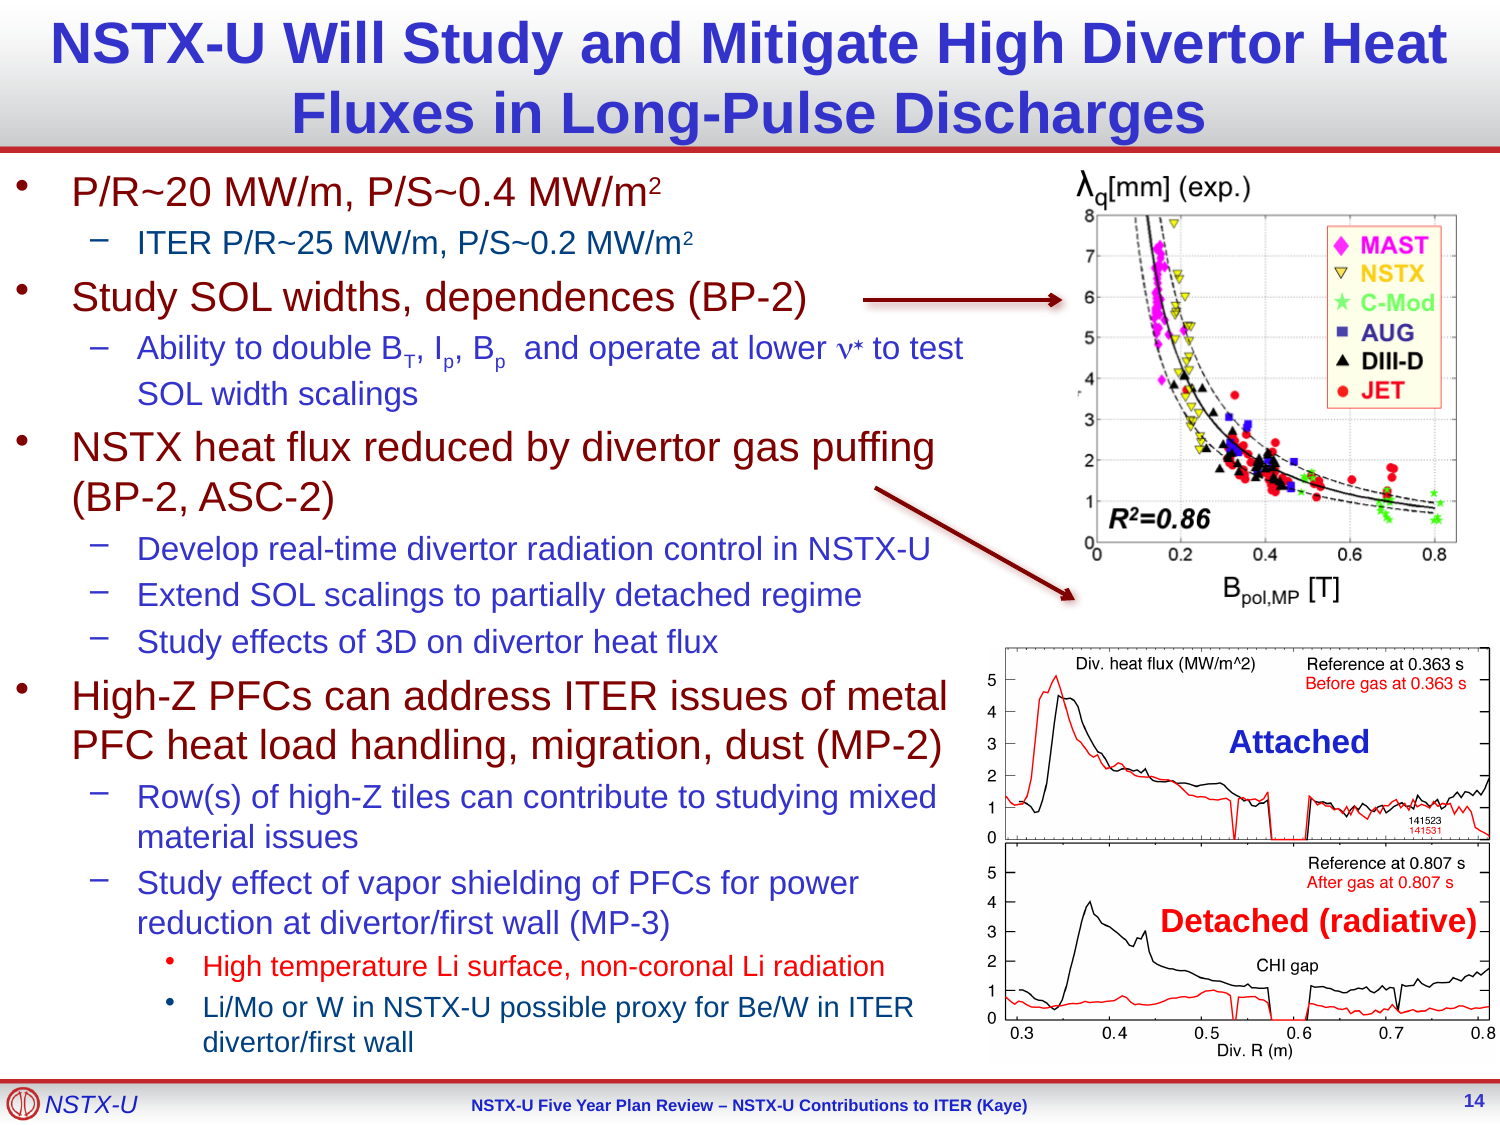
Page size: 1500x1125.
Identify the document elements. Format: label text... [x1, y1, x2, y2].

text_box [874, 487, 1076, 601]
slide_number 14 [1374, 1087, 1500, 1113]
picture [987, 647, 1496, 1064]
list P/R~20 MW/m, P/S~0.4 MW/m2 ITER P/R~25 MW/m, P/S~0.2 MW/m2 Study SOL widths, dependences (BP-2) Ability to double BT, Ip, Bp and operate at lower n* to test SOL width scalings NSTX heat flux reduced by divertor gas puffing (BP-2, ASC-2) Develop real-time divertor radiation control in NSTX-U Extend SOL scalings to partially detached regime Study effects of 3D on divertor heat flux High-Z PFCs can address ITER issues of metal PFC heat load handling, migration, dust (MP-2) Row(s) of high-Z tiles can contribute to studying mixed material issues Study effect of vapor shielding of PFCs for power reduction at divertor/first wall (MP-3) High temperature Li surface, non-coronal Li radiation Li/Mo or W in NSTX-U possible proxy for Be/W in ITER divertor/first wall [0, 157, 1013, 1071]
title NSTX-U Will Study and Mitigate High Divertor Heat Fluxes in Long-Pulse Discharges [0, 0, 1500, 151]
picture [1074, 162, 1461, 608]
picture [0, 1079, 1500, 1125]
